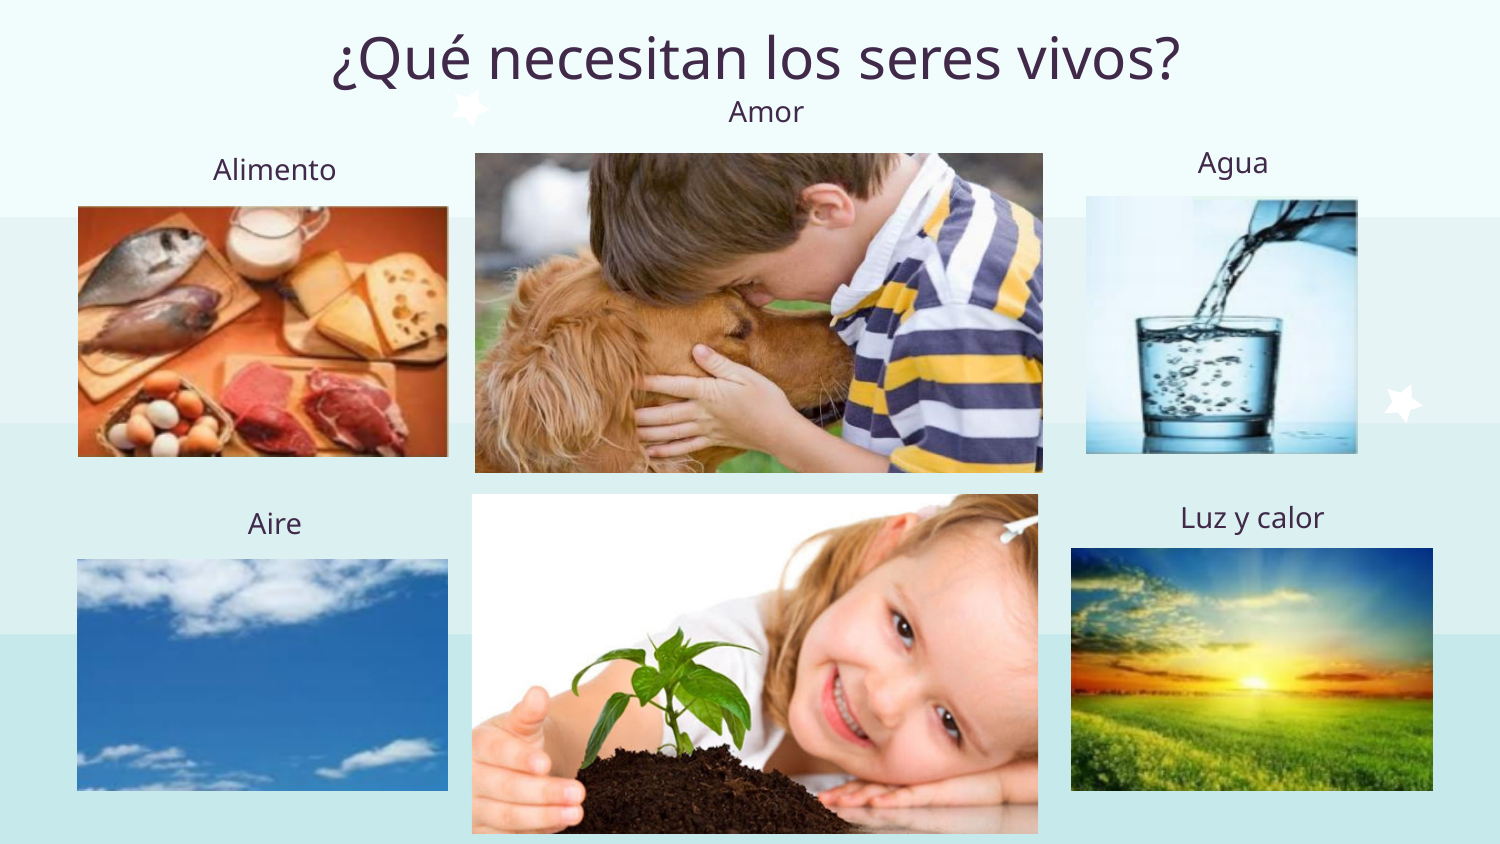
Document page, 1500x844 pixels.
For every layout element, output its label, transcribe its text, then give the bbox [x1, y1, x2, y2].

picture [78, 206, 449, 457]
picture [471, 494, 1039, 835]
picture [475, 153, 1043, 473]
text_box Agua [1086, 129, 1358, 195]
text_box Amor [471, 78, 1039, 155]
text_box Luz y calor [1060, 484, 1422, 562]
title ¿Qué necesitan los seres vivos? [166, 9, 1346, 107]
subtitle Alimento [78, 136, 449, 206]
picture [77, 559, 449, 791]
picture [1086, 195, 1358, 454]
picture [1071, 548, 1433, 791]
text_box Aire [88, 490, 439, 557]
